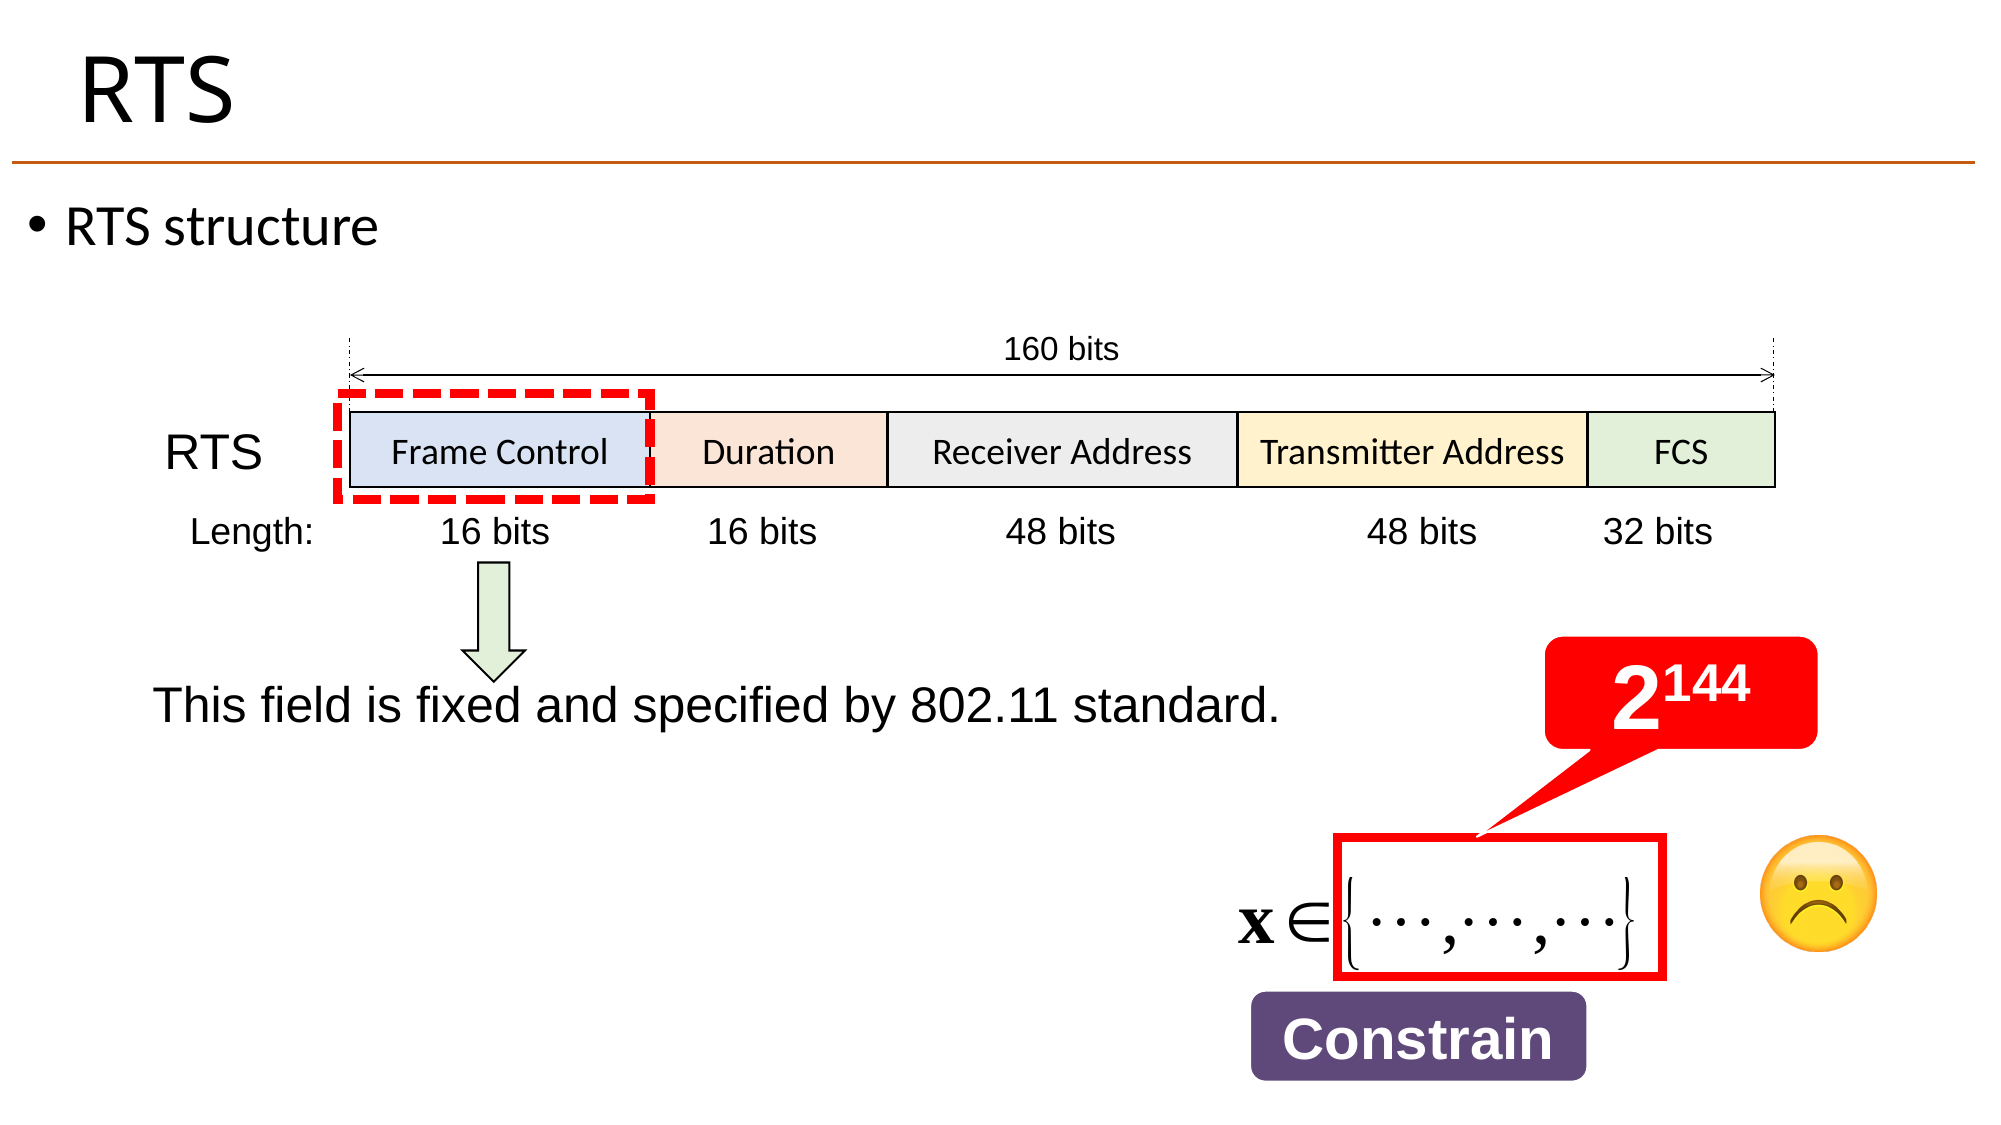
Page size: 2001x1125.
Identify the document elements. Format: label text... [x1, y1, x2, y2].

text_box RTS [112, 411, 316, 487]
text_box Duration [650, 411, 886, 488]
text_box [460, 561, 528, 671]
text_box Receiver Address [886, 411, 1236, 488]
text_box [1336, 836, 1663, 978]
text_box Transmitter Address [1236, 411, 1586, 488]
text_box 2144 [1476, 635, 1819, 837]
text_box Constrain [1250, 990, 1588, 1082]
text_box 160 bits [982, 319, 1142, 374]
text_box Length: 16 bits 16 bits 48 bits 48 bits 32 bits [174, 499, 1850, 560]
picture [1760, 835, 1877, 952]
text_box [1235, 877, 1651, 973]
text_box FCS [1586, 411, 1776, 488]
title RTS [62, 23, 1938, 163]
text_box This field is fixed and specified by 802.11 standard. [62, 671, 1313, 986]
list RTS structure [12, 187, 1975, 1102]
text_box [336, 392, 651, 501]
